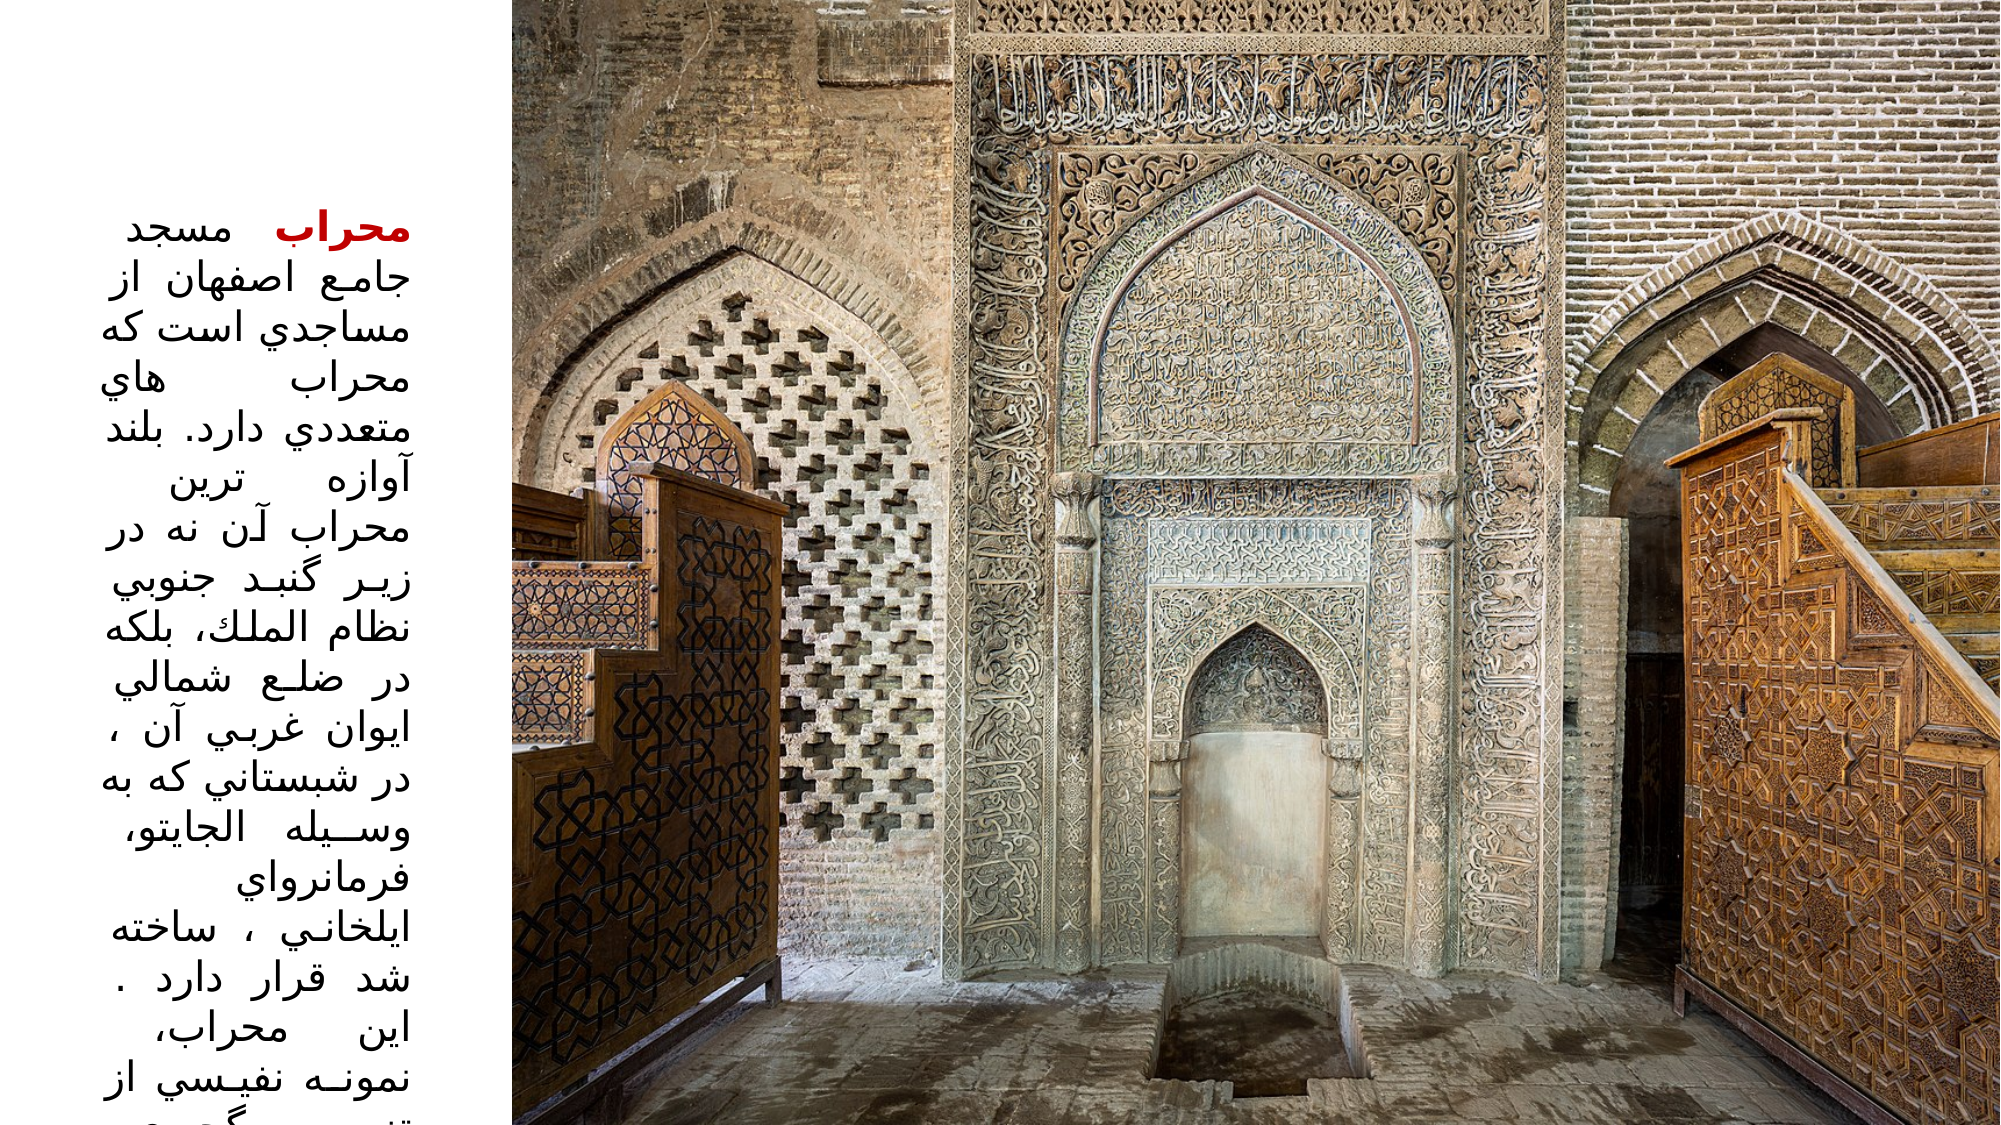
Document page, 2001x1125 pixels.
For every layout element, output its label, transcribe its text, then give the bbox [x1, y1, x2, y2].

picture [512, 0, 2000, 1125]
text_box محراب مسجد جامع اصفهان از مساجدي است كه محراب هاي متعددي دارد. بلند آوازه ترين محراب آن نه در زير گنبد جنوبي نظام الملك، بلكه در ضلع شمالي ايوان غربي آن ، در شبستاني كه به وسيله الجايتو، فرمانرواي ايلخاني ، ساخته شد قرار دارد . اين محراب، نمونـه نفيـسي از تزيين گچبري است. [85, 192, 427, 1125]
